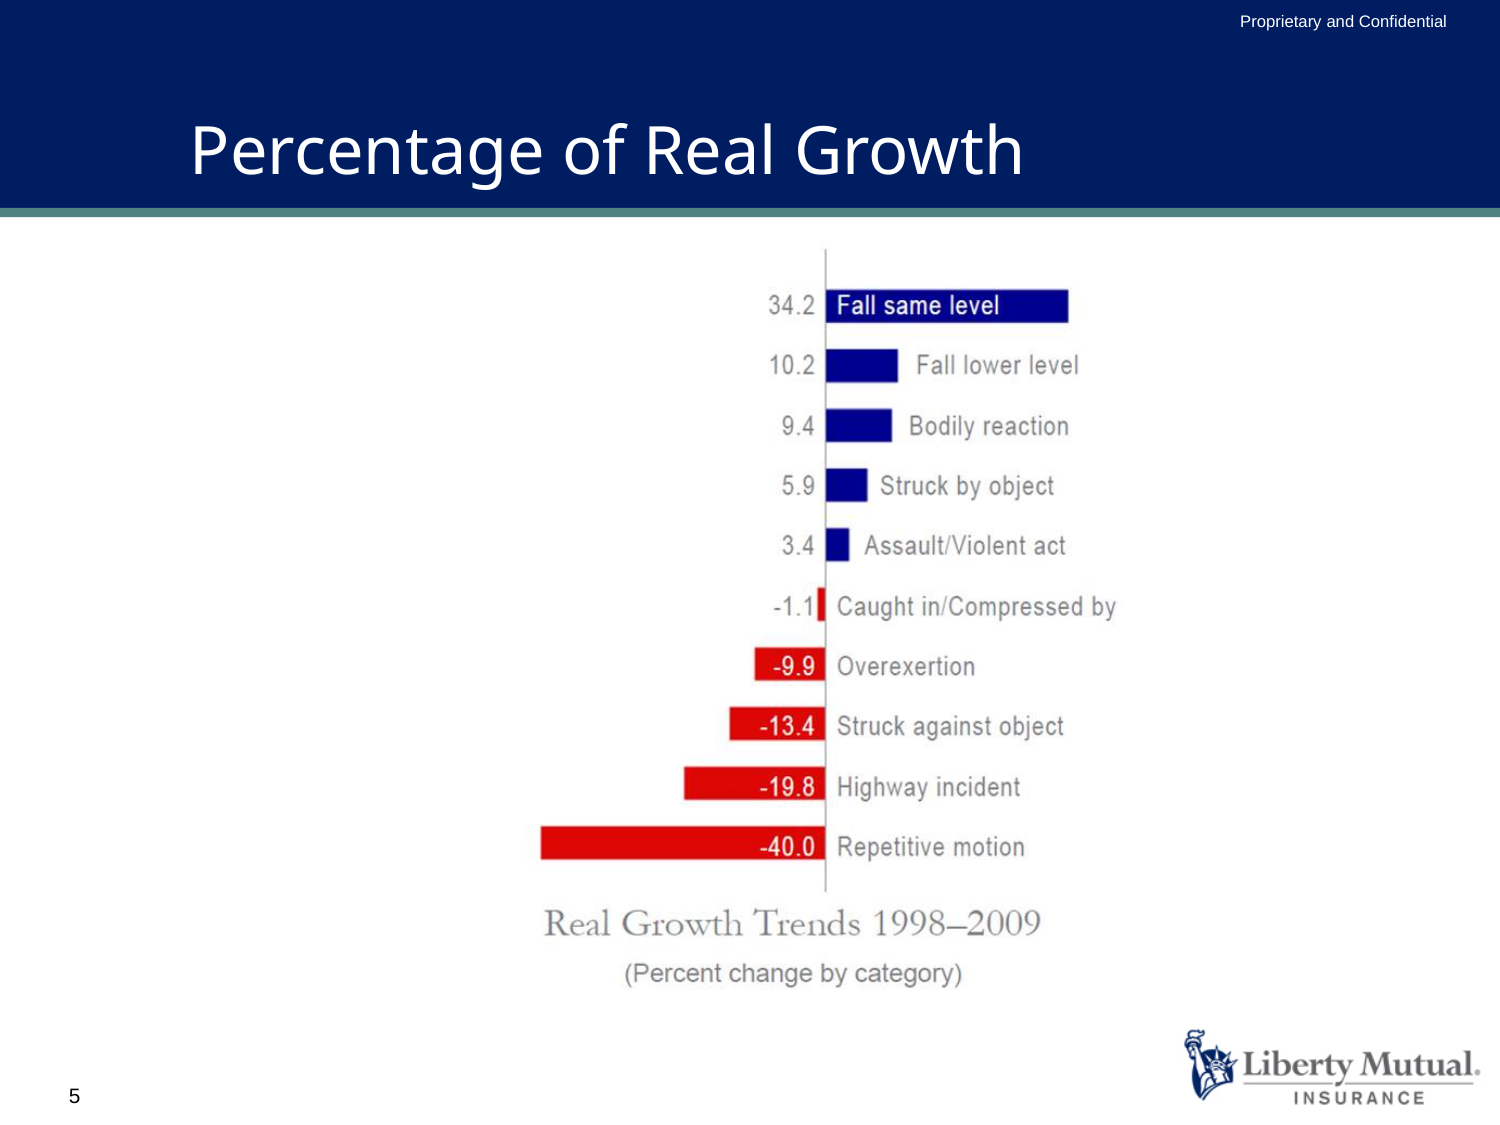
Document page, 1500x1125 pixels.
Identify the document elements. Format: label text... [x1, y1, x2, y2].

picture [1182, 1028, 1483, 1106]
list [473, 235, 1162, 1020]
title Percentage of Real Growth [174, 53, 1463, 196]
